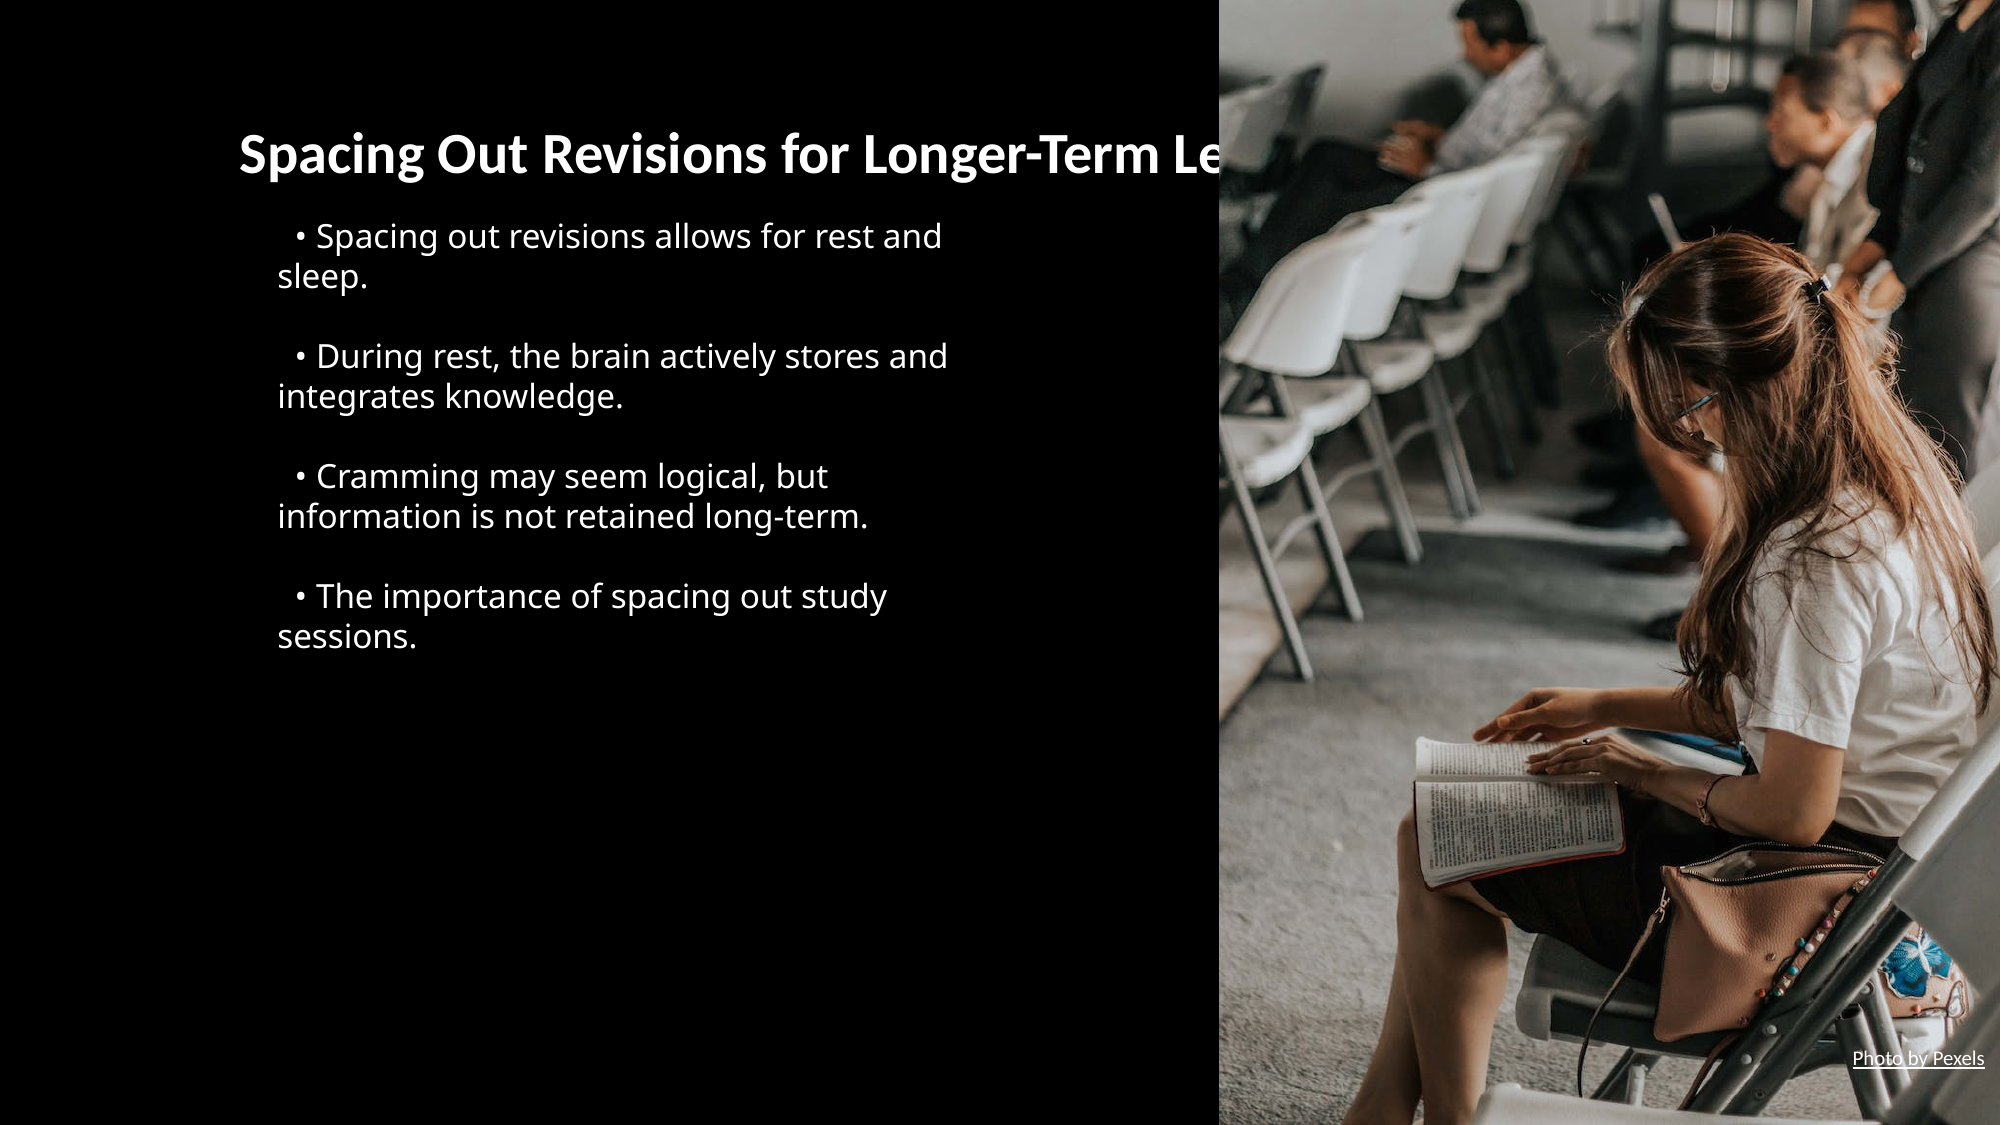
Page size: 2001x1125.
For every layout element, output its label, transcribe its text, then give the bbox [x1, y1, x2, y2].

text_box • Cramming may seem logical, but information is not retained long-term. [262, 457, 1013, 533]
text_box Spacing Out Revisions for Longer-Term Learning [225, 112, 1219, 188]
text_box • The importance of spacing out study sessions. [262, 577, 1013, 653]
picture [1219, 0, 2000, 1125]
text_box • Spacing out revisions allows for rest and sleep. [262, 217, 1013, 293]
text_box • During rest, the brain actively stores and integrates knowledge. [262, 337, 1013, 413]
